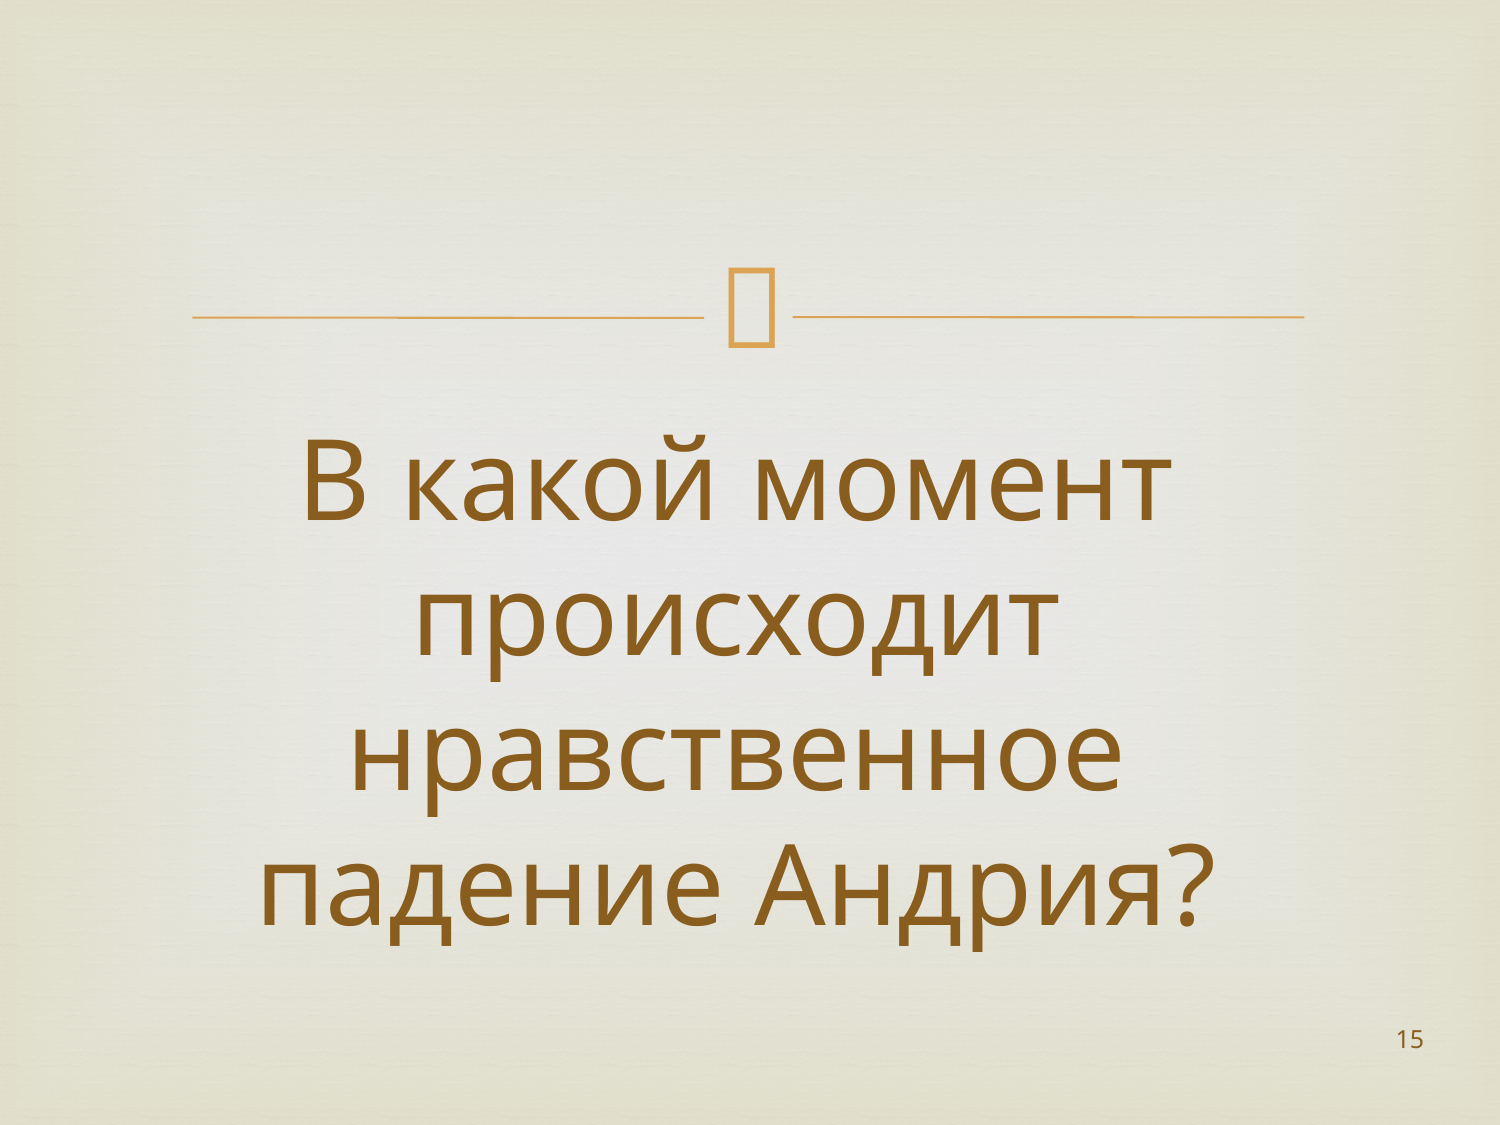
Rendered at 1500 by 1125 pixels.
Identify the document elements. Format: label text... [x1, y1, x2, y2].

title В какой момент происходит нравственное падение Андрия? [99, 437, 1373, 919]
slide_number 15 [1089, 1010, 1440, 1071]
